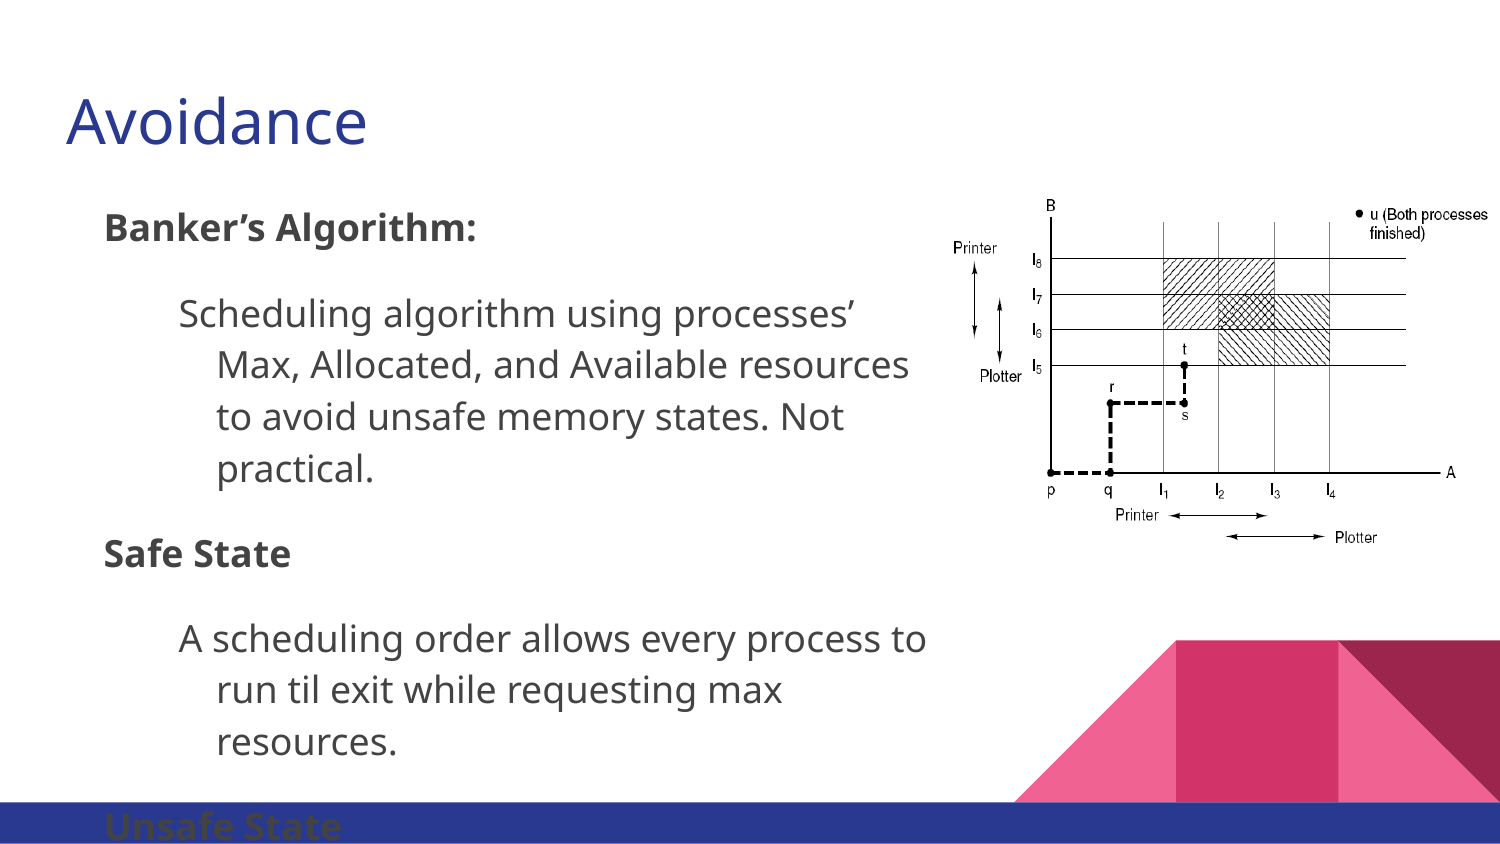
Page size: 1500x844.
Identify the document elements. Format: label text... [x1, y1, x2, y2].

list Banker’s Algorithm: Scheduling algorithm using processes’ Max, Allocated, and Available resources to avoid unsafe memory states. Not practical. Safe State A scheduling order allows every process to run til exit while requesting max resources. Unsafe State No ordering allows each process all necessary resources. Not a deadlock state. [51, 182, 961, 771]
picture [933, 182, 1500, 556]
title Avoidance [51, 67, 1449, 167]
